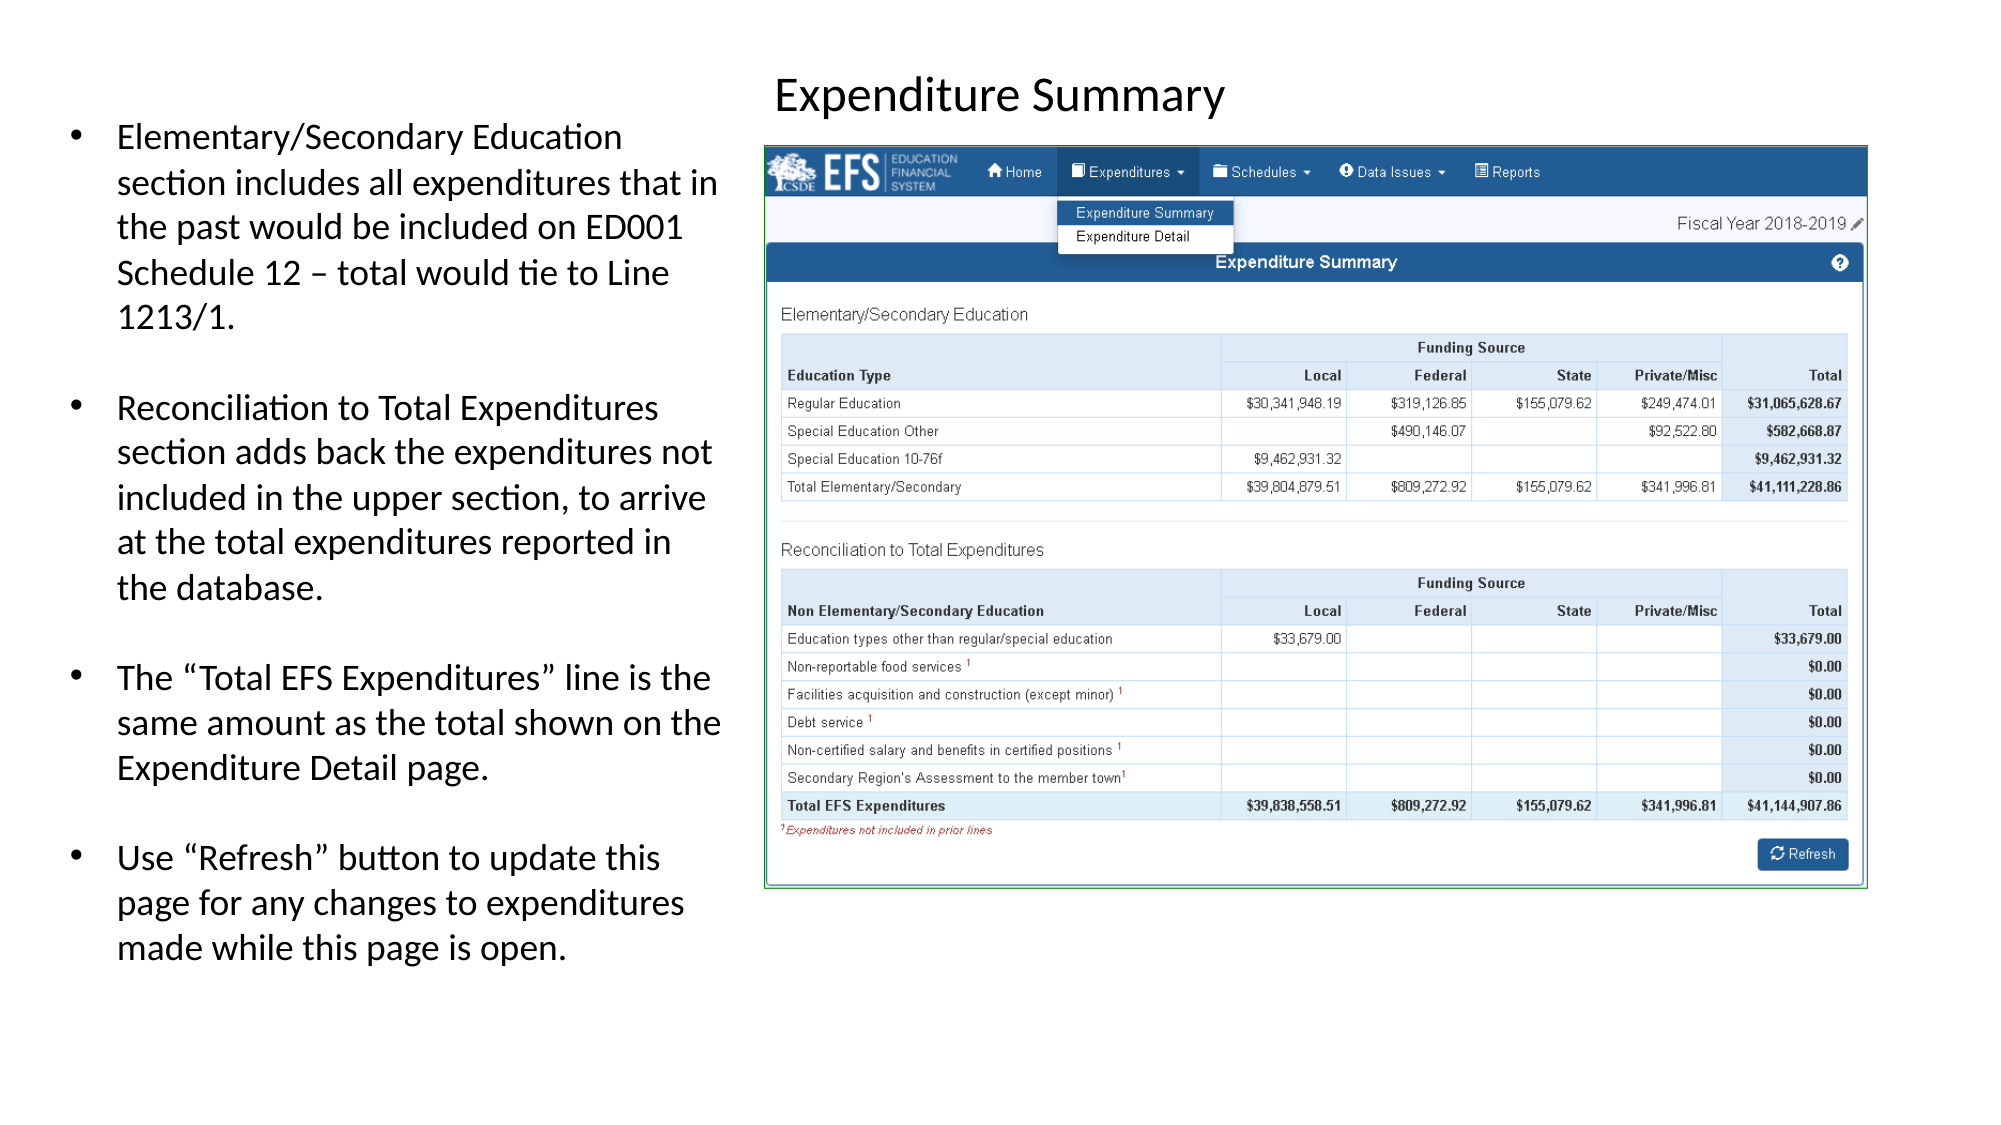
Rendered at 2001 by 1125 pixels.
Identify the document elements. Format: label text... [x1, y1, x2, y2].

picture [764, 145, 1869, 891]
text_box Elementary/Secondary Education section includes all expenditures that in the past would be included on ED001 Schedule 12 – total would tie to Line 1213/1. Reconciliation to Total Expenditures section adds back the expenditures not included in the upper section, to arrive at the total expenditures reported in the database. The “Total EFS Expenditures” line is the same amount as the total shown on the Expenditure Detail page. Use “Refresh” button to update this page for any changes to expenditures made while this page is open. [55, 104, 742, 1020]
text_box Expenditure Summary [585, 53, 1415, 129]
